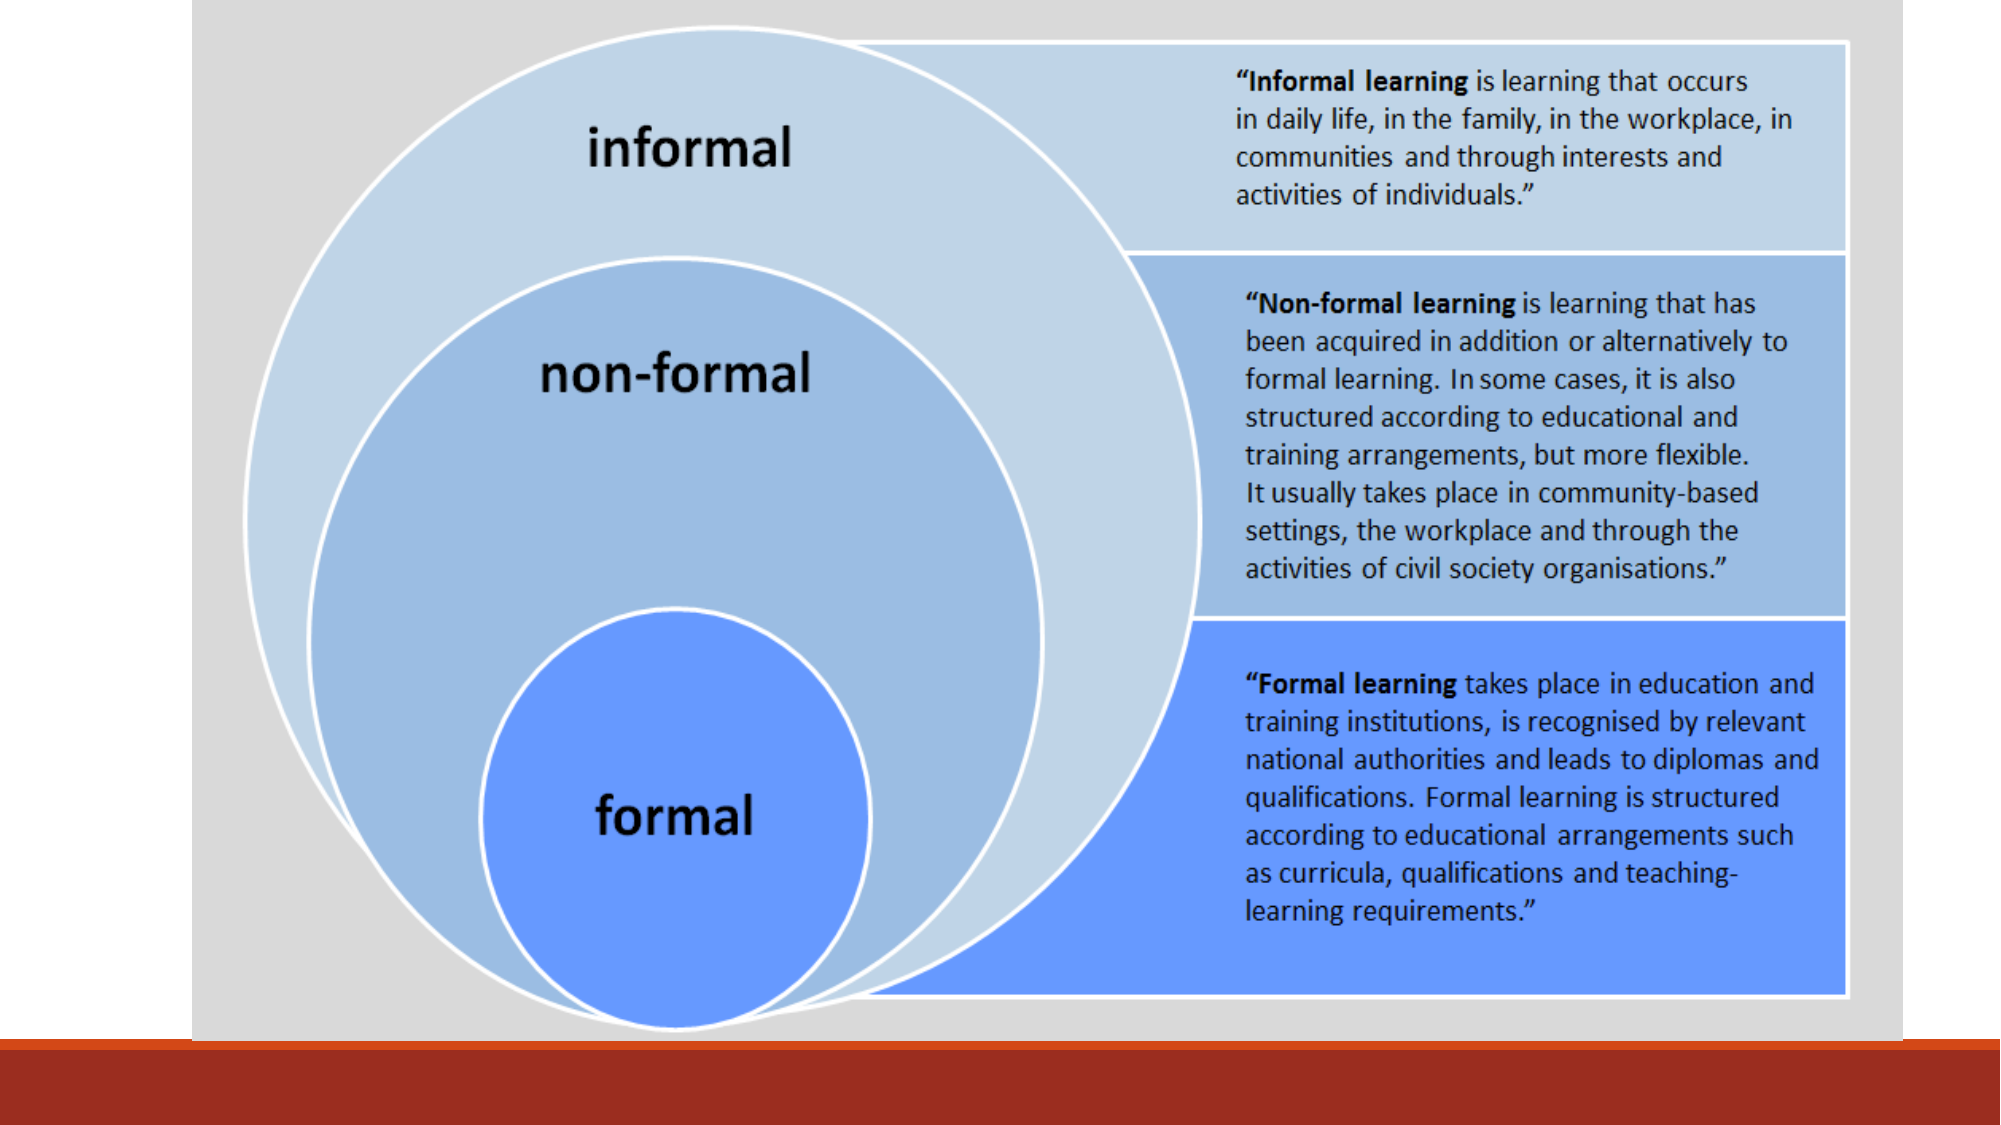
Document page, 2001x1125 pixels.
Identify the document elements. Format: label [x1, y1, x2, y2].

list [192, 0, 1903, 1042]
